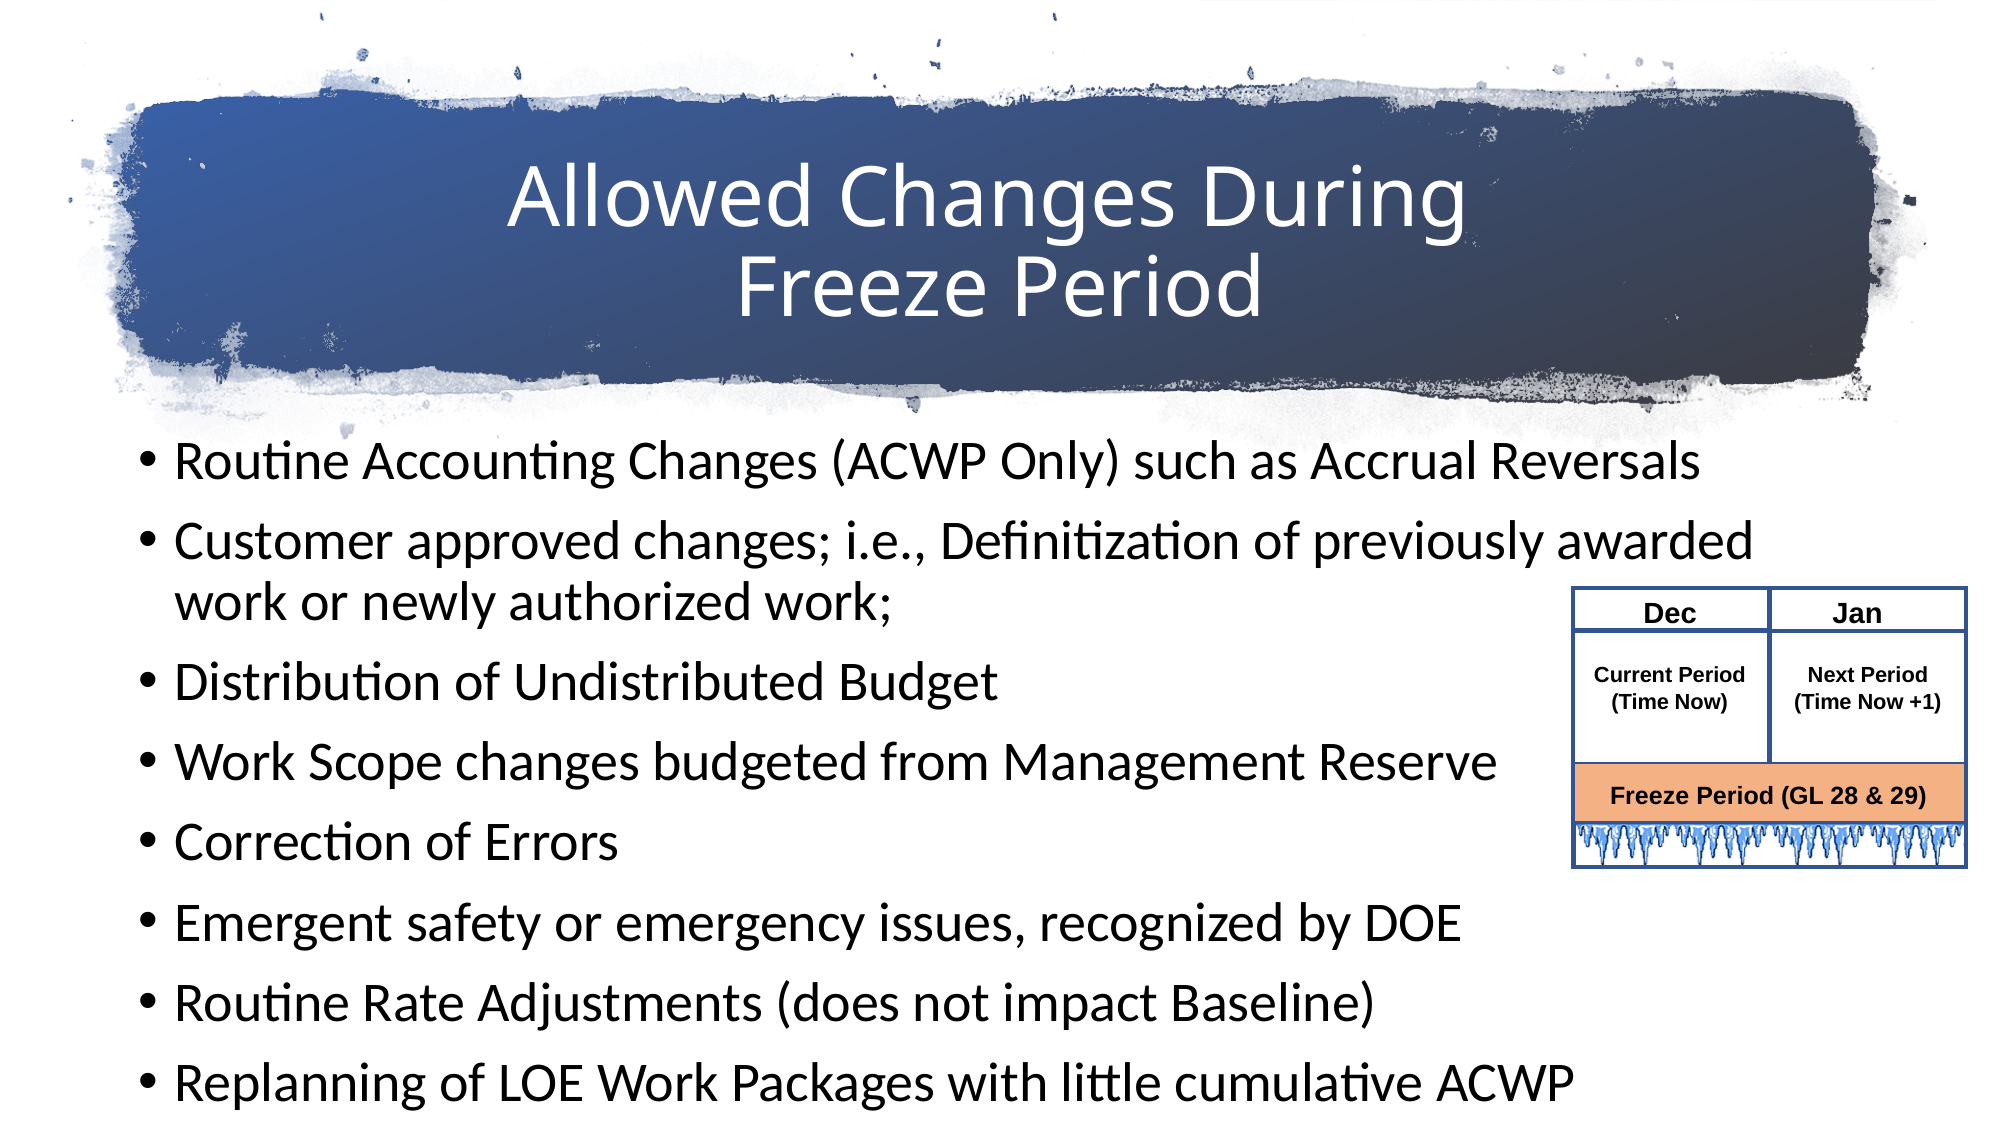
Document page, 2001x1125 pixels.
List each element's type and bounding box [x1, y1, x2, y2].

picture [0, 0, 2000, 1125]
text_box [1570, 587, 1967, 868]
